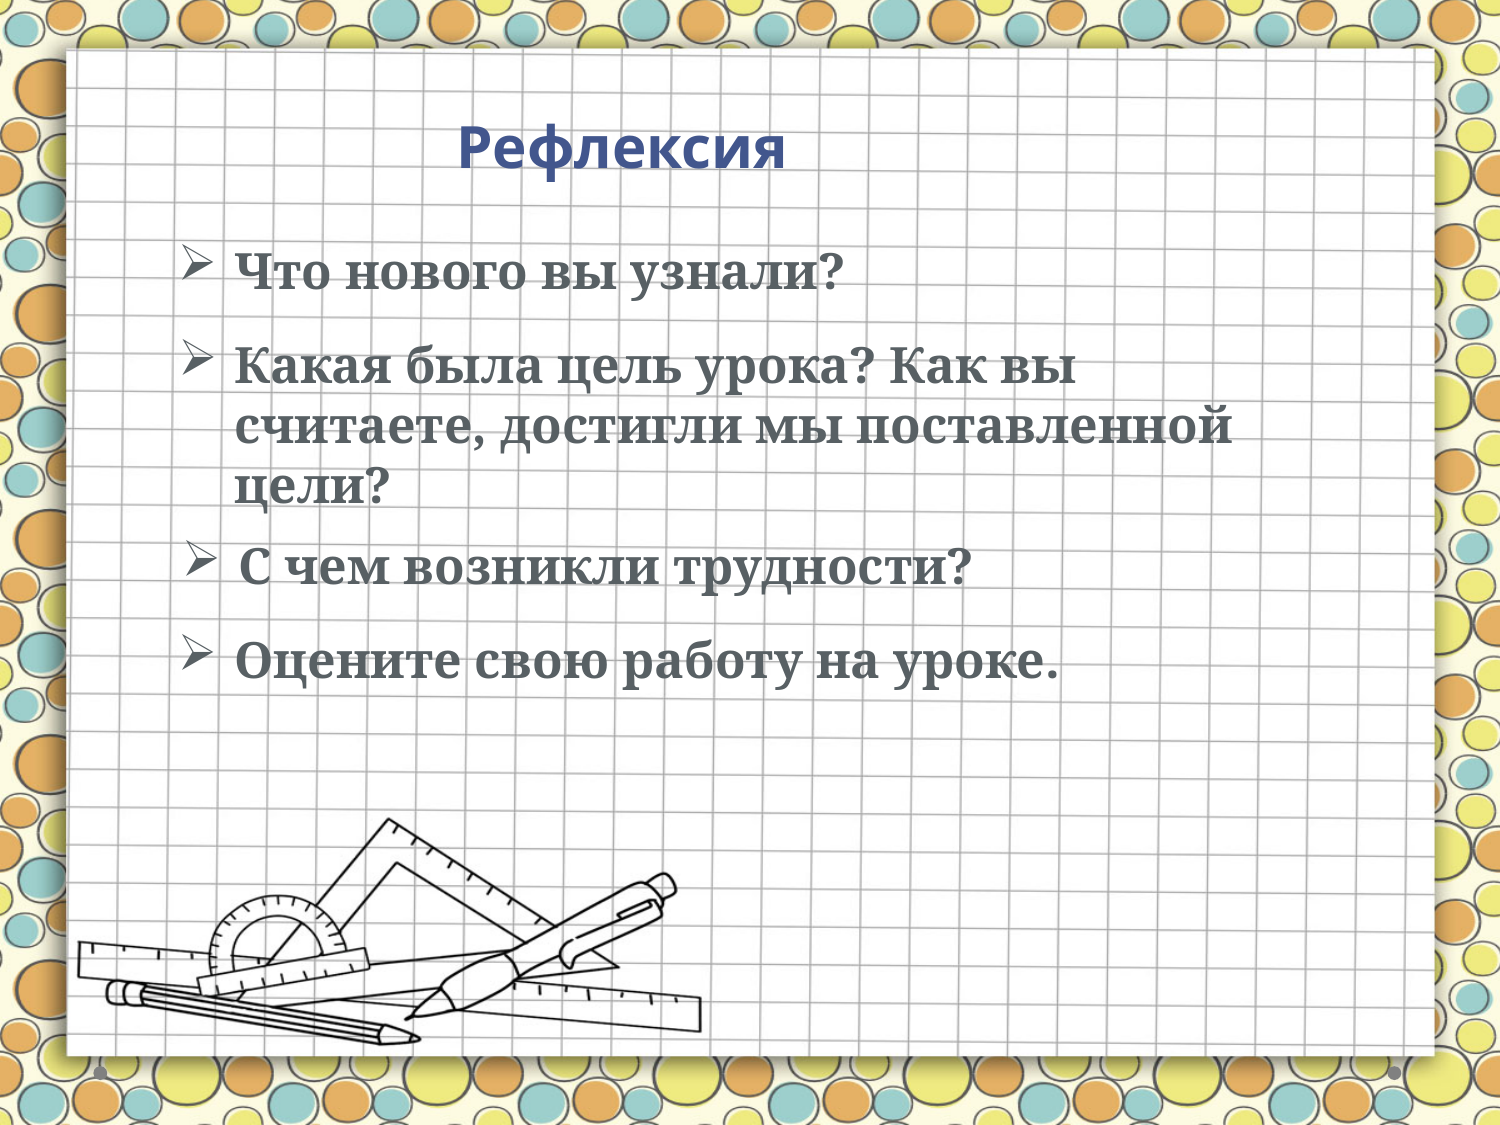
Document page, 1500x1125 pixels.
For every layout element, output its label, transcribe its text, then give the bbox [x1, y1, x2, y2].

text_box Оцените свою работу на уроке. [163, 621, 1258, 716]
text_box Что нового вы узнали? [163, 231, 1258, 326]
text_box Рефлексия [441, 102, 892, 198]
text_box Какая была цель урока? Как вы считаете, достигли мы поставленной цели? [163, 326, 1282, 492]
picture [0, 0, 1500, 1125]
text_box С чем возникли трудности? [167, 527, 1262, 622]
